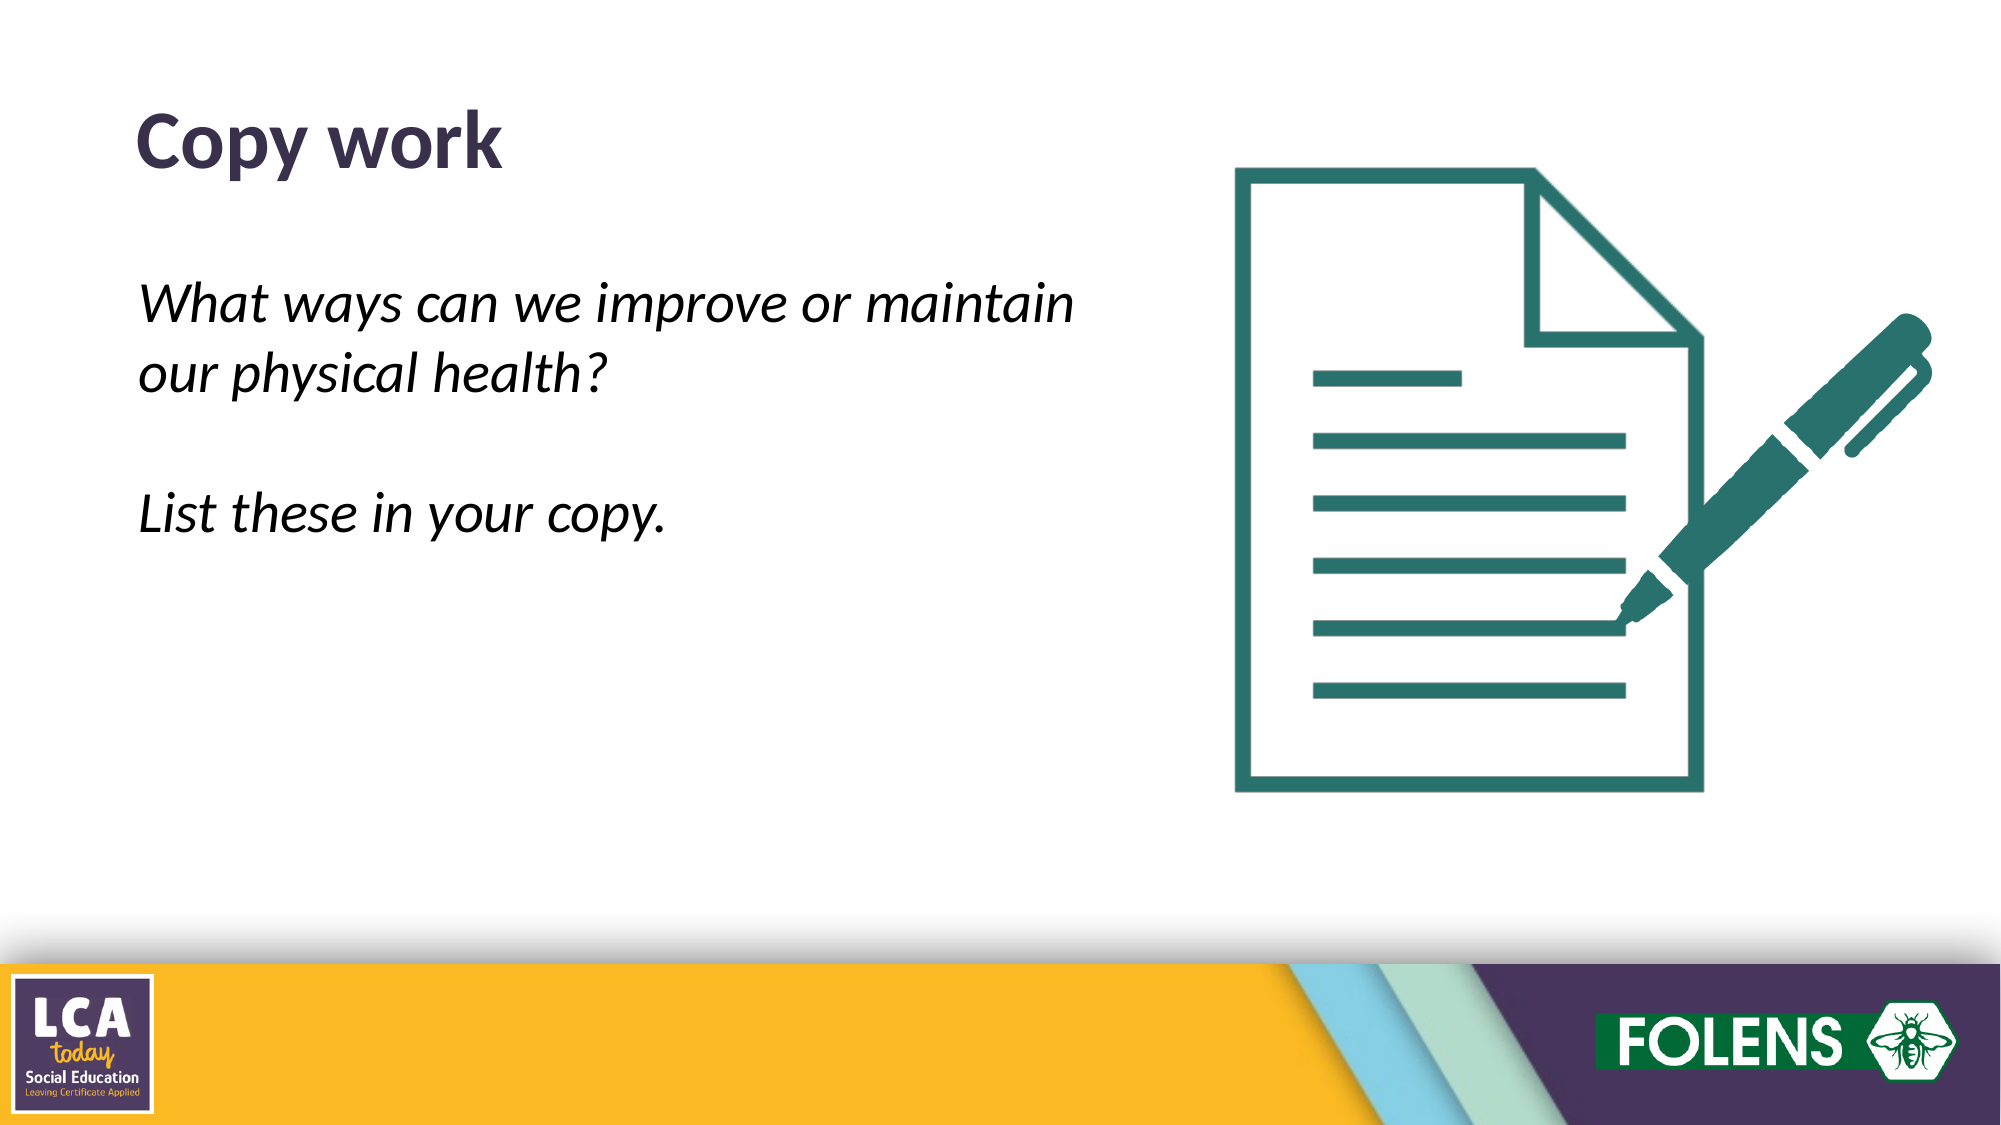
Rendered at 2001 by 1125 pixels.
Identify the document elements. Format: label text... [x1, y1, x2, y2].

picture [1095, 106, 1954, 855]
text_box What ways can we improve or maintain our physical health? List these in your copy. [123, 257, 1095, 563]
text_box Copy work [121, 88, 1847, 191]
picture [0, 964, 2000, 1125]
